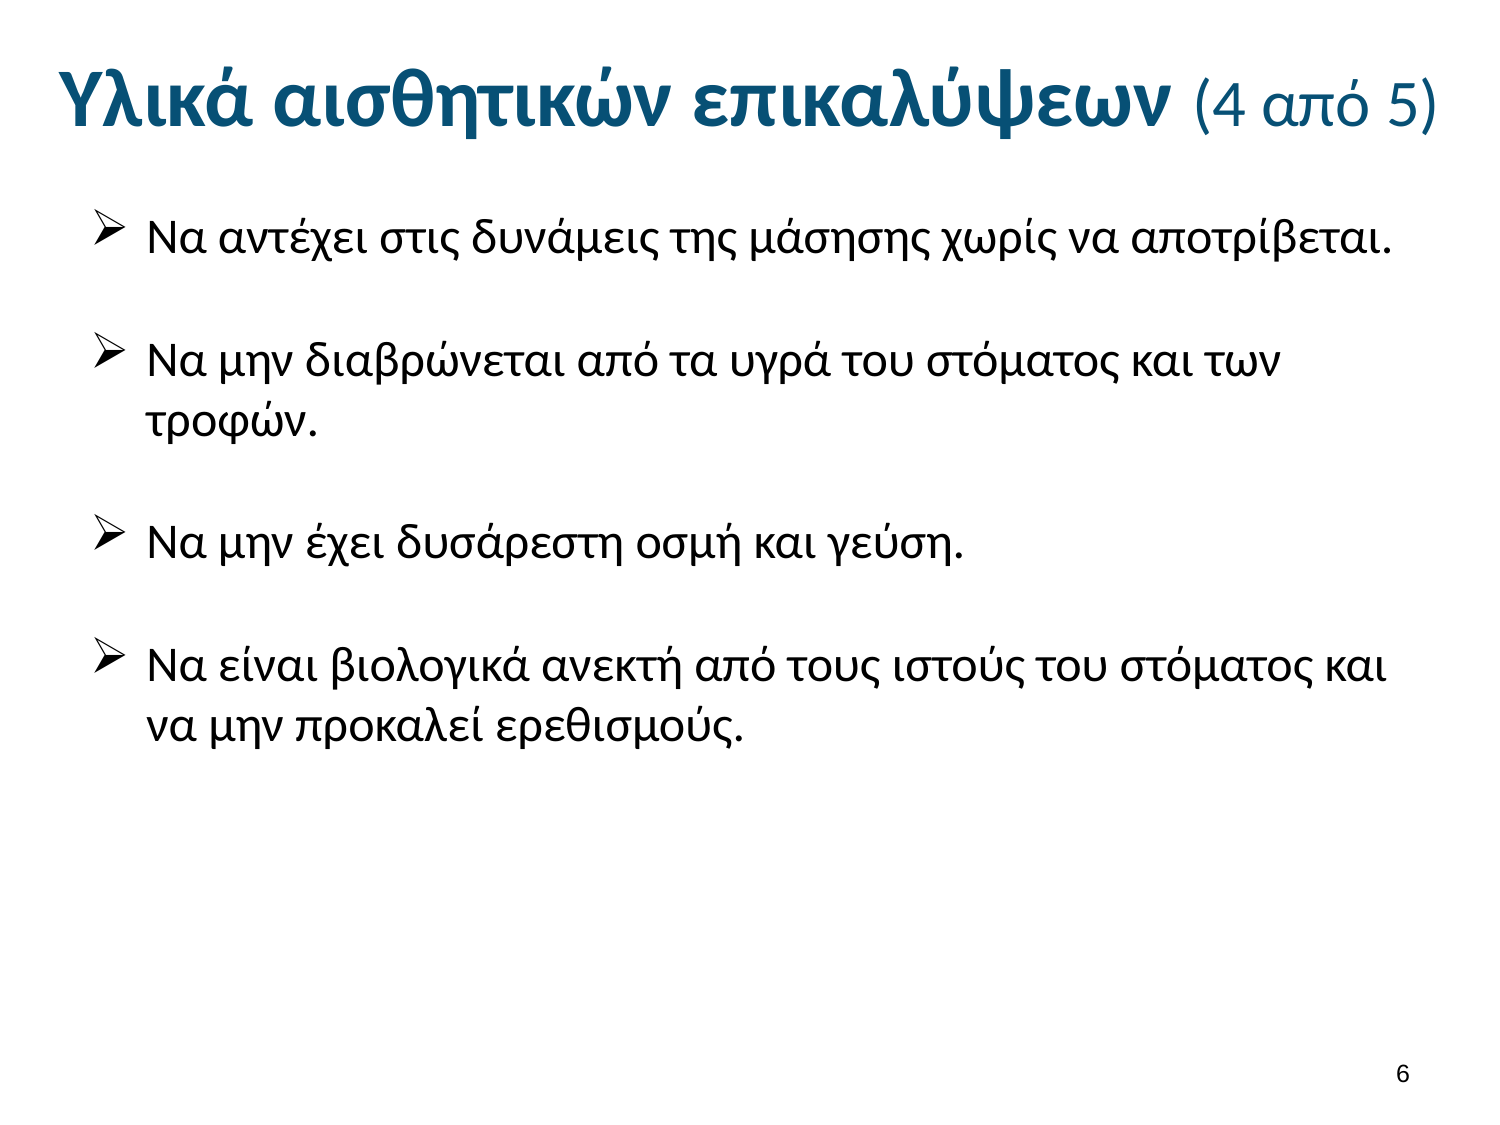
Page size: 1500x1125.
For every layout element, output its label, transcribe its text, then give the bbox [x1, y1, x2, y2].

list Να αντέχει στις δυνάμεις της μάσησης χωρίς να αποτρίβεται. Να μην διαβρώνεται από τα υγρά του στόματος και των τροφών. Να μην έχει δυσάρεστη οσμή και γεύση. Να είναι βιολογικά ανεκτή από τους ιστούς του στόματος και να μην προκαλεί ερεθισμούς. [75, 196, 1425, 1024]
slide_number 5 [1074, 1042, 1425, 1103]
title Υλικά αισθητικών επικαλύψεων (4 από 5) [0, 19, 1500, 169]
